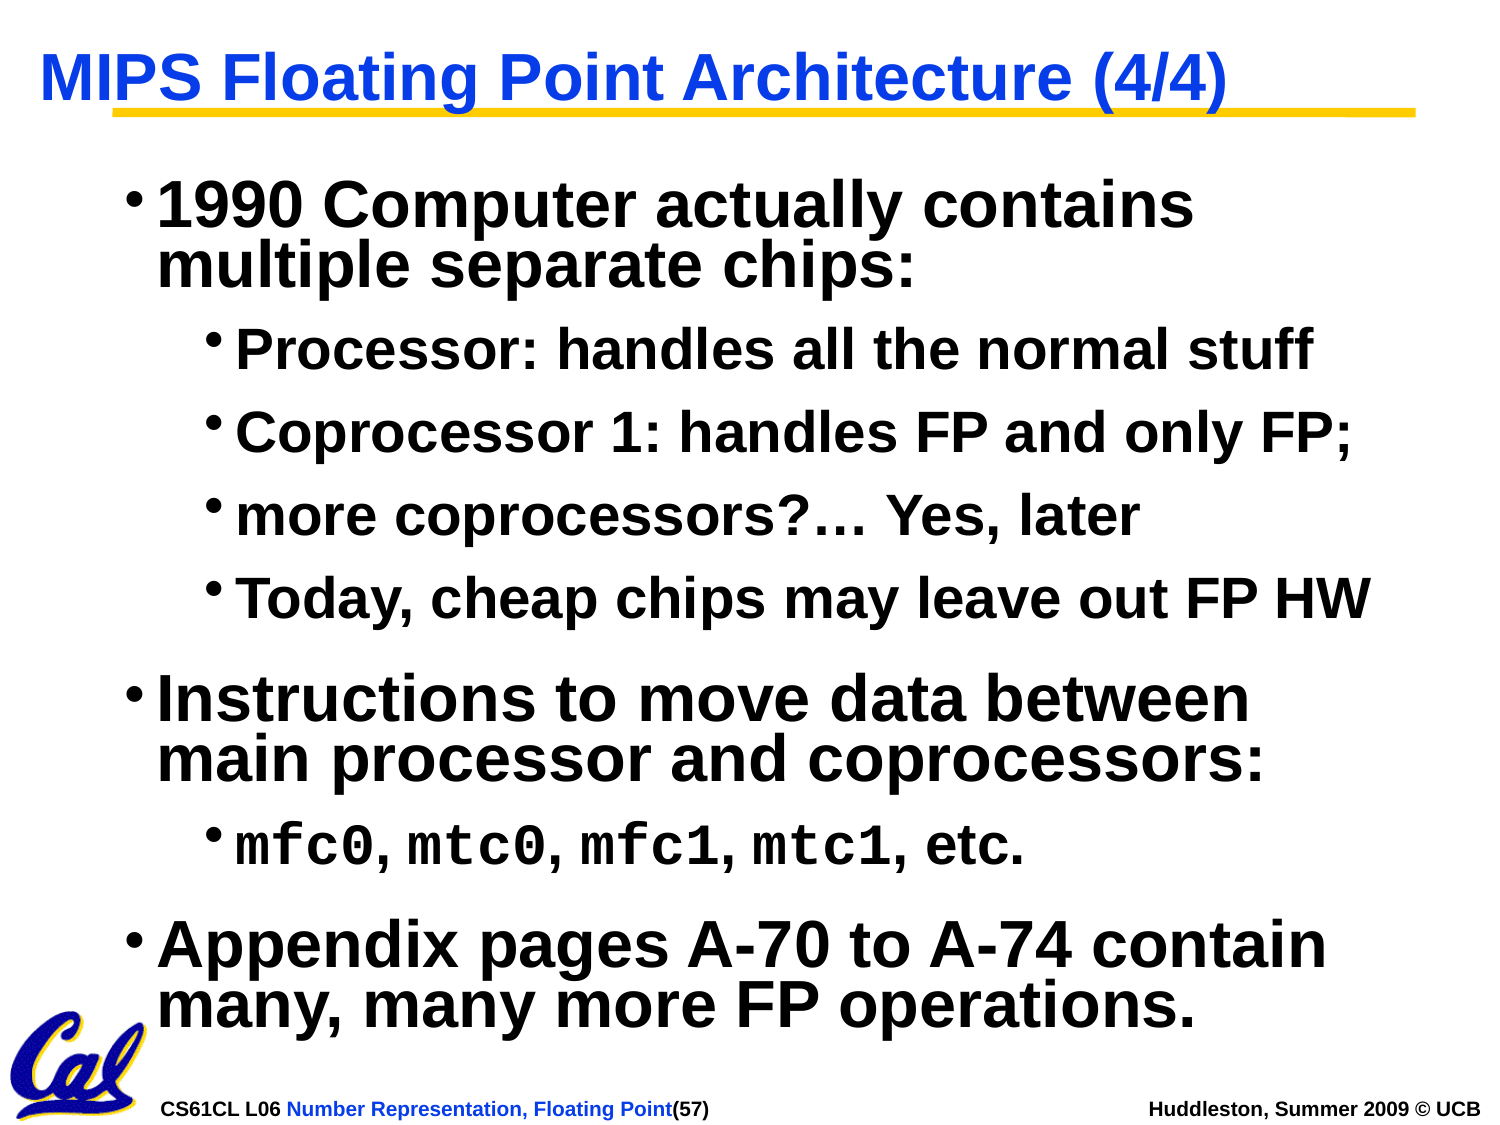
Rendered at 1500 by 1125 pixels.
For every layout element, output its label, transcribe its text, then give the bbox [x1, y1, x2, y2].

title MIPS Floating Point Architecture (4/4) [24, 36, 1463, 126]
picture [10, 1011, 150, 1121]
list 1990 Computer actually contains multiple separate chips: Processor: handles all the normal stuff Coprocessor 1: handles FP and only FP; more coprocessors?… Yes, later Today, cheap chips may leave out FP HW Instructions to move data between main processor and coprocessors: mfc0, mtc0, mfc1, mtc1, etc. Appendix pages A-70 to A-74 contain many, many more FP operations. [111, 174, 1401, 1098]
